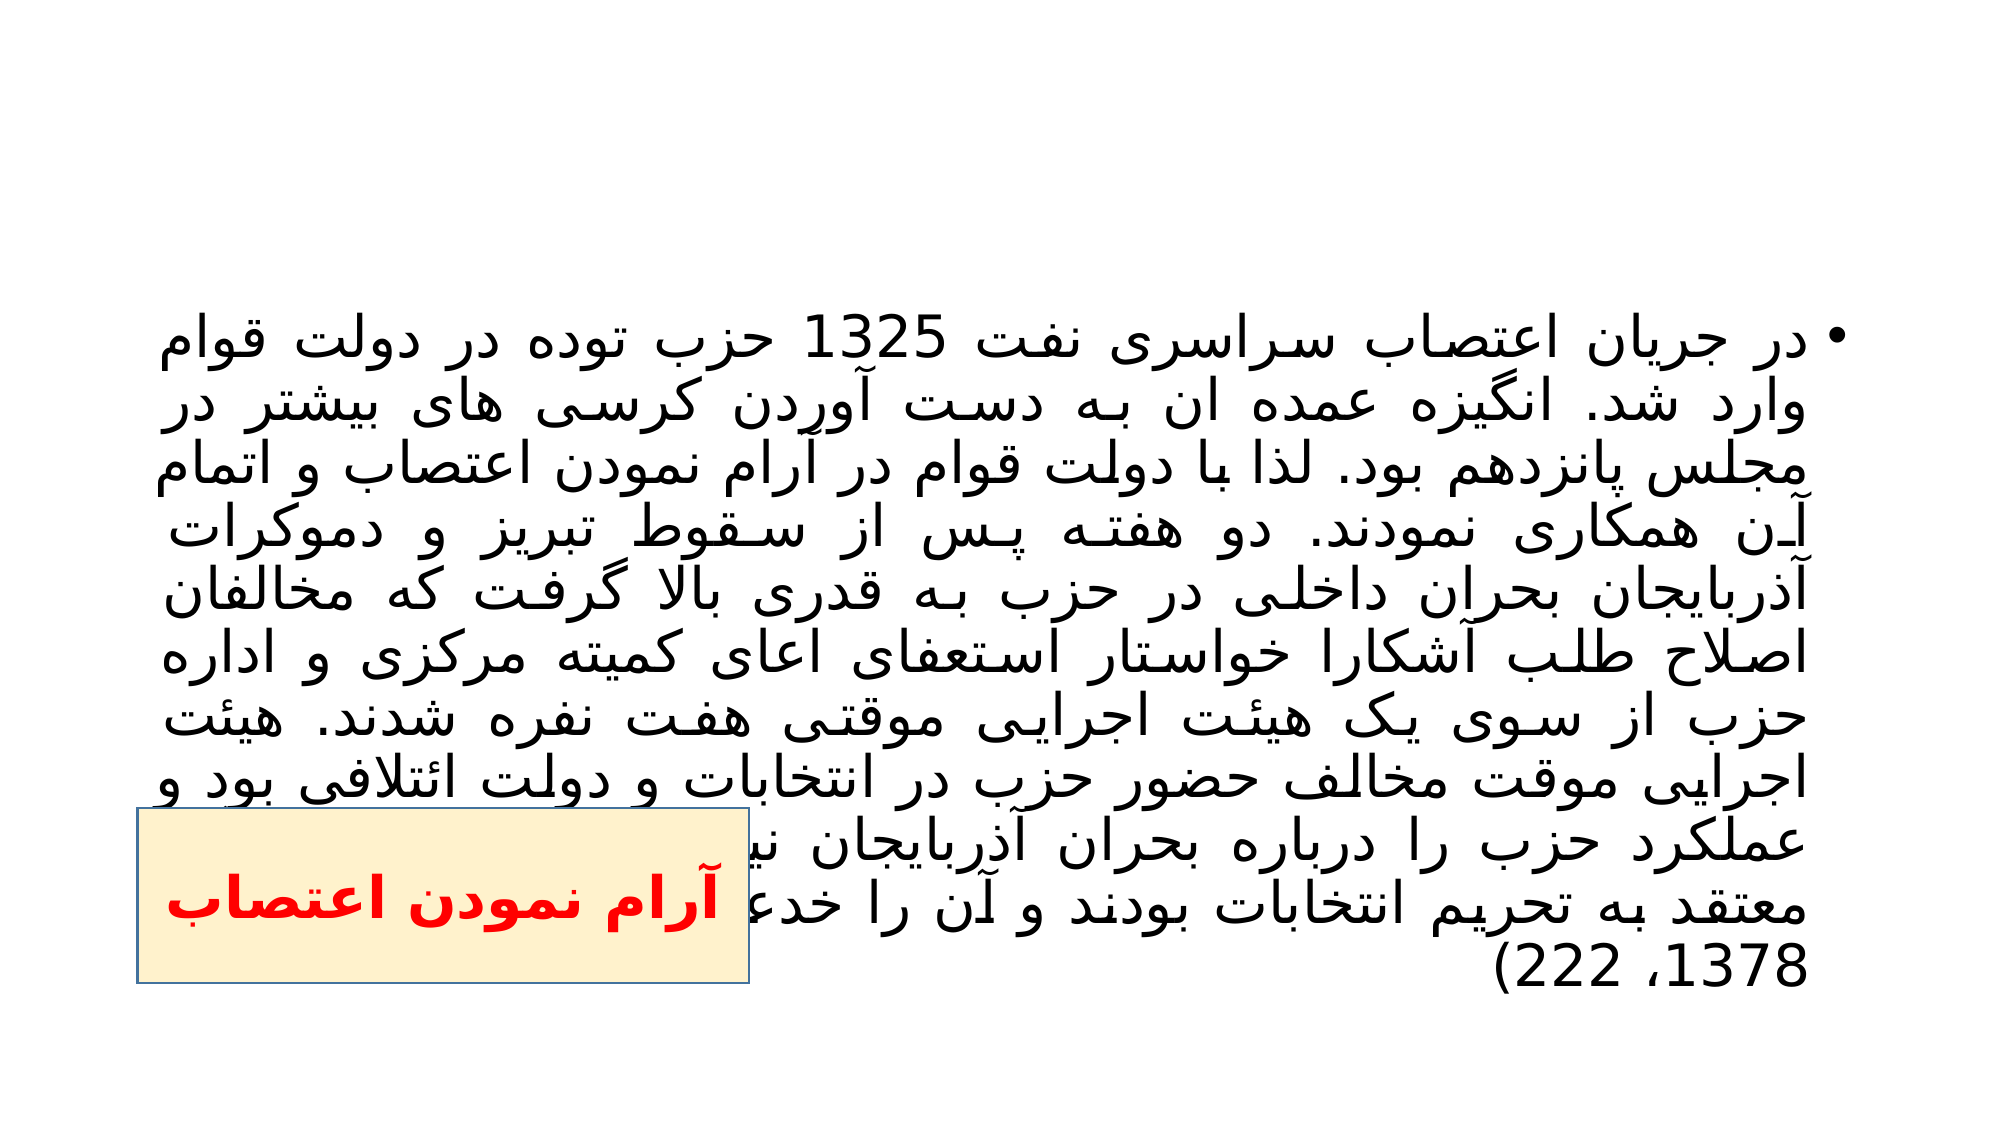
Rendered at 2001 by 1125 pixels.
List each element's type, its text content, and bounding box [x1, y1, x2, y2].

text_box آرام نمودن اعتصاب [136, 807, 750, 984]
list در جریان اعتصاب سراسری نفت 1325 حزب توده در دولت قوام وارد شد. انگیزه عمده ان به دست آوردن کرسی های بیشتر در مجلس پانزدهم بود. لذا با دولت قوام در آرام نمودن اعتصاب و اتمام آن همکاری نمودند. دو هفته پس از سقوط تبریز و دموکرات آذربایجان بحران داخلی در حزب به قدری بالا گرفت که مخالفان اصلاح طلب آشکارا خواستار استعفای اعای کمیته مرکزی و اداره حزب از سوی یک هیئت اجرایی موقتی هفت نفره شدند. هیئت اجرایی موقت مخالف حضور حزب در انتخابات و دولت ائتلافی بود و عملکرد حزب را درباره بحران آذربایجان نیز سرزنش م کرد. آنها معتقد به تحریم انتخابات بودند و آن را خدعه آمیز می نامیدند(ذبیح، 1378، 222) [137, 299, 1863, 1014]
